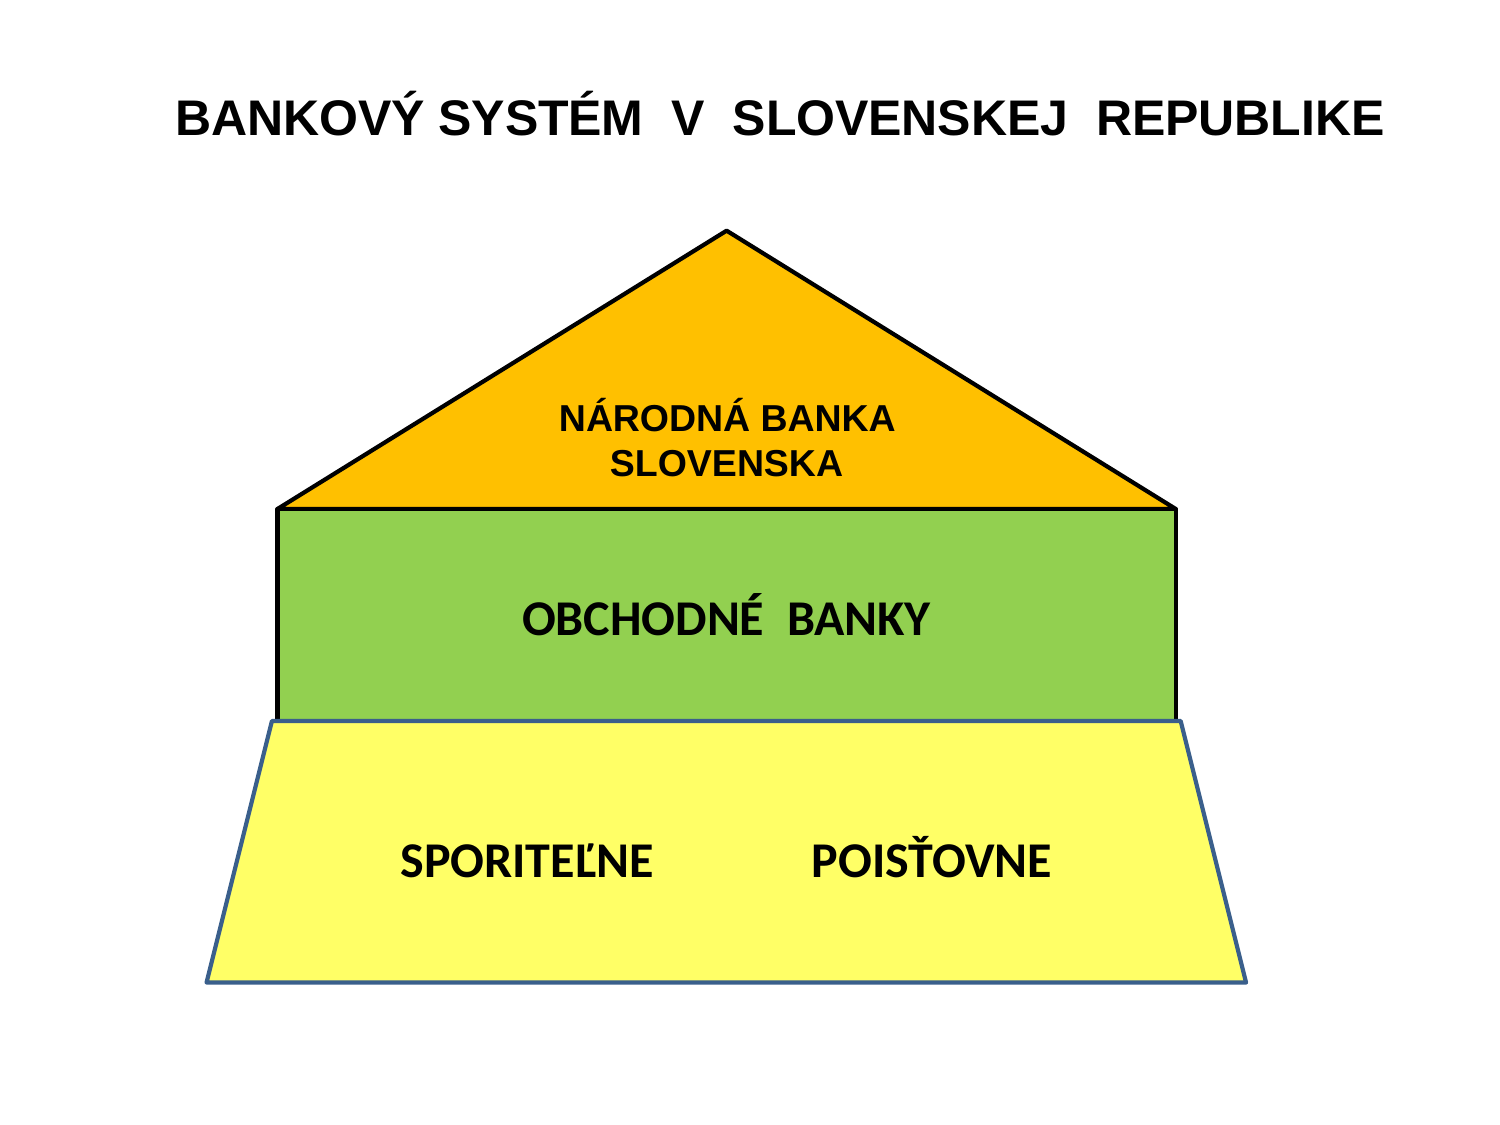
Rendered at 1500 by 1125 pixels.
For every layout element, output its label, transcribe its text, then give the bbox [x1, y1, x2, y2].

text_box SPORITEĽNE POISŤOVNE [204, 718, 1249, 985]
text_box BANKOVÝ SYSTÉM V SLOVENSKEJ REPUBLIKE [160, 78, 1400, 153]
text_box NÁRODNÁ BANKA SLOVENSKA [276, 228, 1177, 507]
text_box OBCHODNÉ BANKY [275, 507, 1178, 718]
